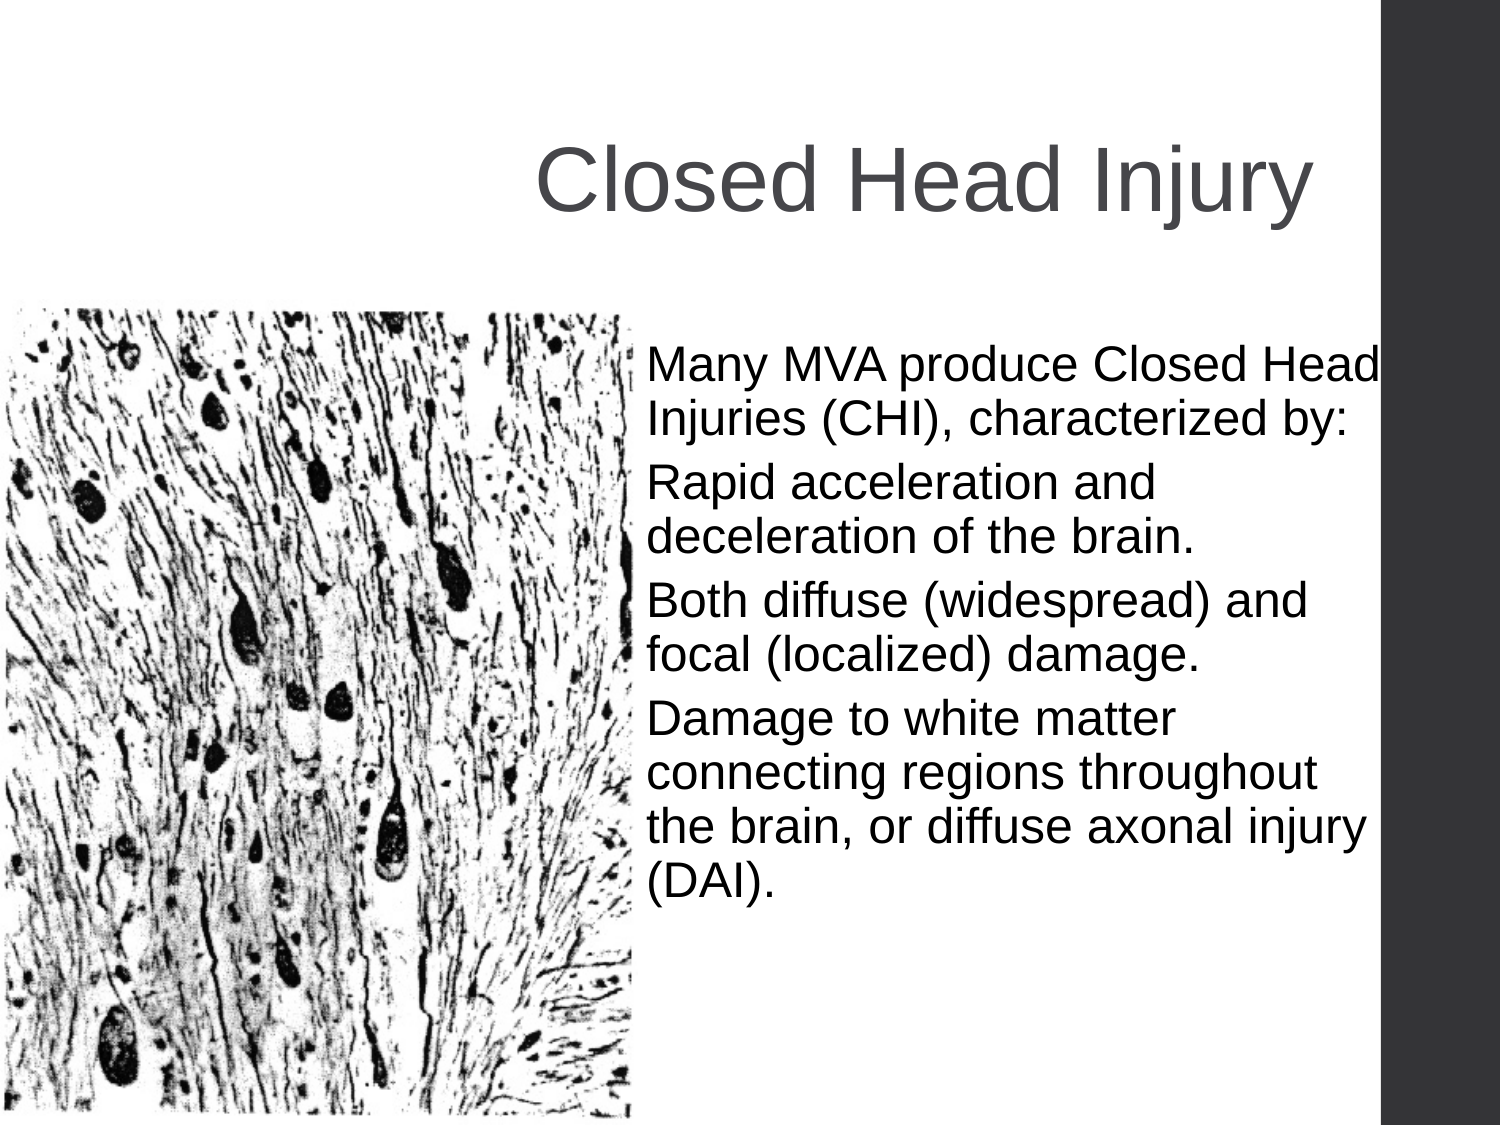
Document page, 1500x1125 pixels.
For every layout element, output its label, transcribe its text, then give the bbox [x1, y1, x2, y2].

text_box Closed Head Injury [412, 50, 1413, 238]
picture [0, 299, 638, 1125]
text_box Many MVA produce Closed Head Injuries (CHI), characterized by: Rapid acceleration and deceleration of the brain. Both diffuse (widespread) and focal (localized) damage. Damage to white matter connecting regions throughout the brain, or diffuse axonal injury (DAI). [644, 331, 1413, 1094]
